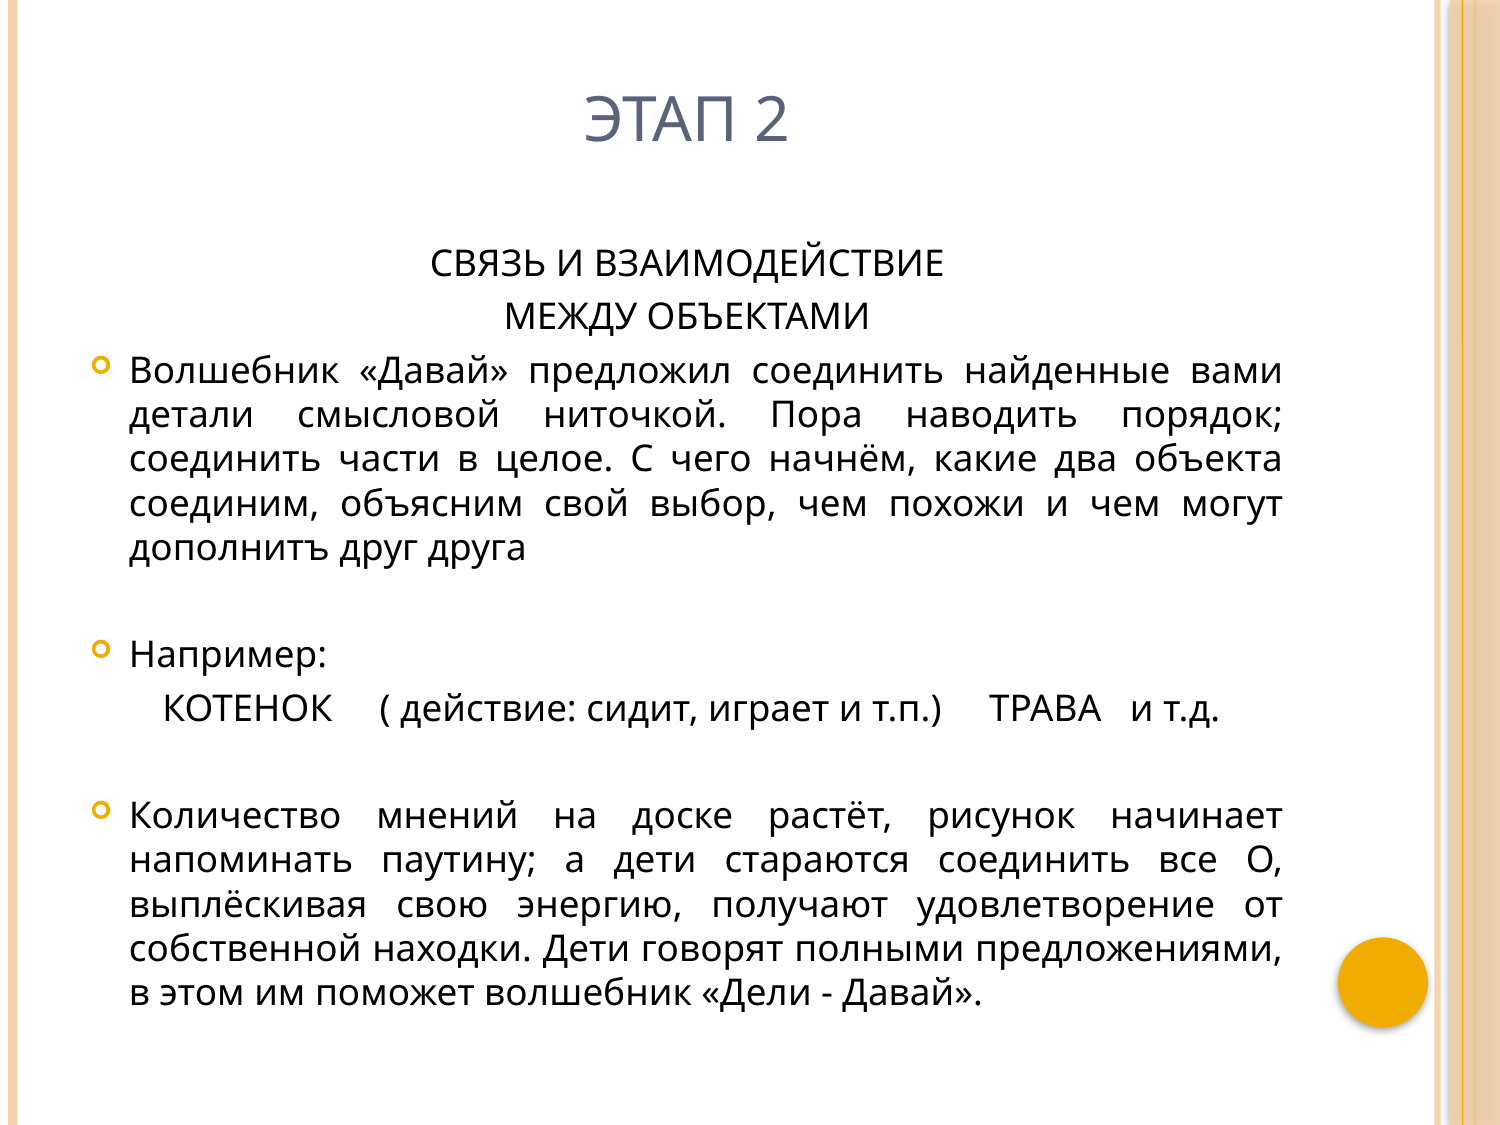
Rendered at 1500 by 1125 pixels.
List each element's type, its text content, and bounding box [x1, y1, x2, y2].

title Этап 2 [75, 45, 1300, 161]
list СВЯЗЬ И ВЗАИМОДЕЙСТВИЕ МЕЖДУ ОБЪЕКТАМИ Волшебник «Давай» предложил соединить найденные вами детали смысловой ниточкой. Пора наводить порядок; соединить части в целое. С чего начнём, какие два объекта соединим, объясним свой выбор, чем похожи и чем могут дополнитъ друг друга Например: КОТЕНОК ( действие: сидит, играет и т.п.) ТРАВА и т.д. Количество мнений на доске растёт, рисунок начинает напоминать паутину; а дети стараются соединить все О, выплёскивая свою энергию, получают удовлетворение от собственной находки. Дети говорят полными предложениями, в этом им поможет волшебник «Дели - Давай». [75, 231, 1300, 1062]
